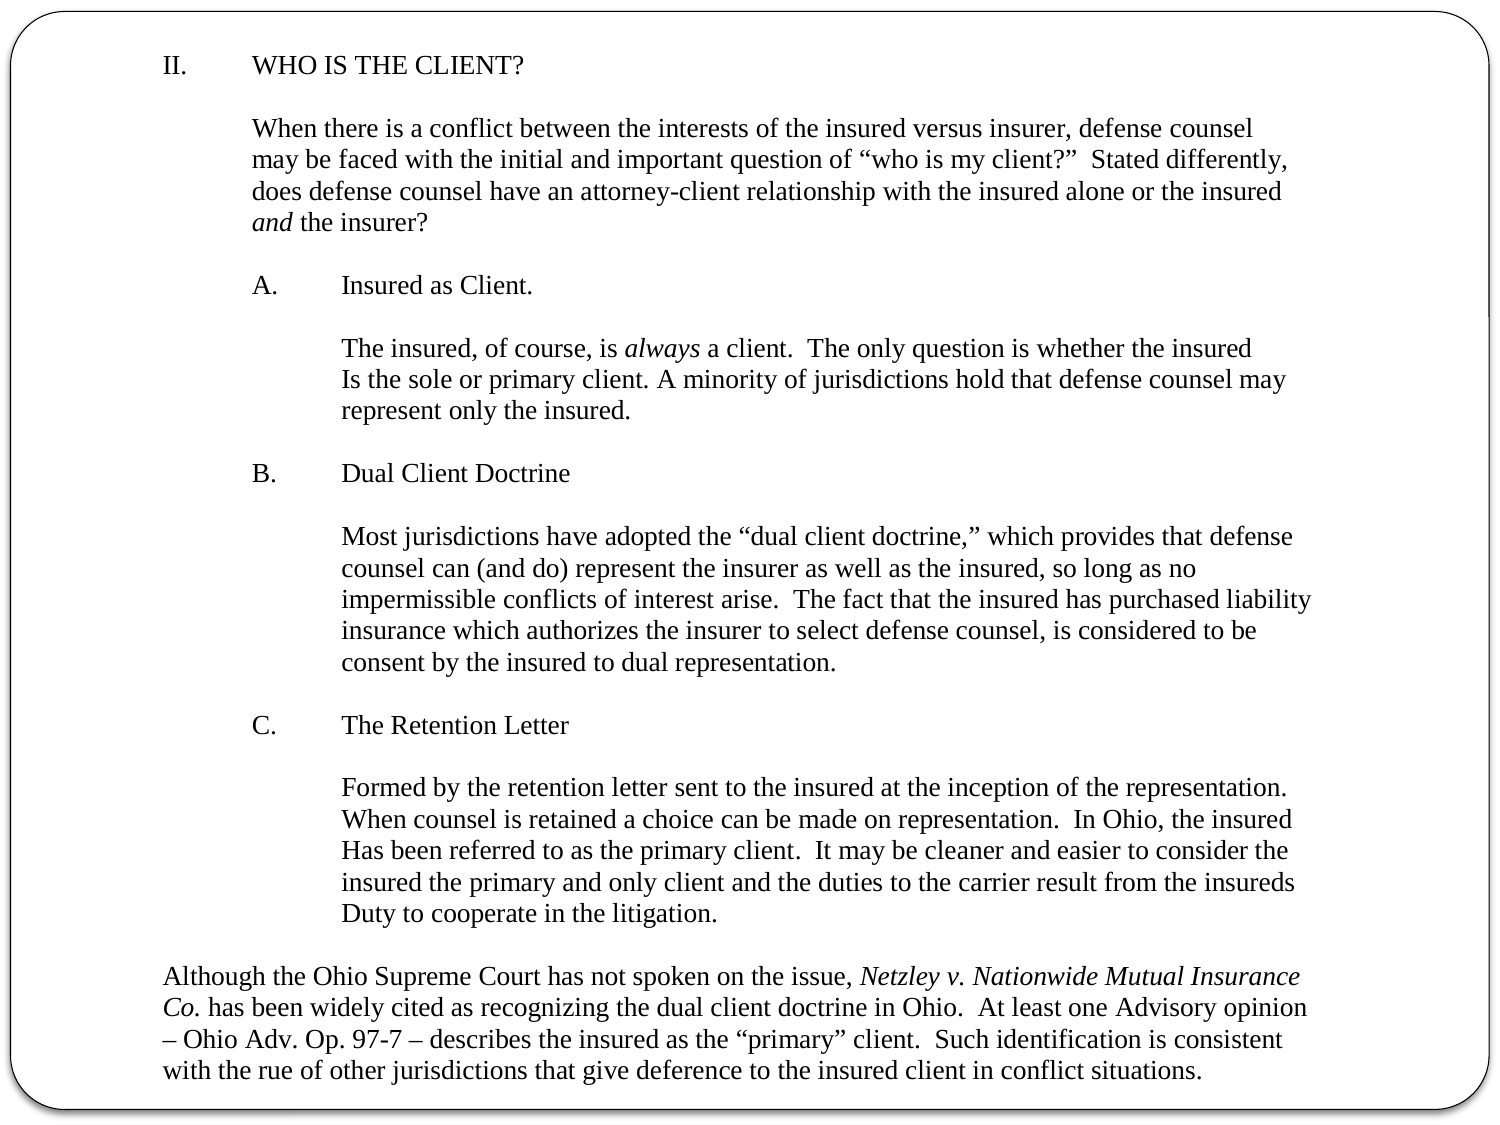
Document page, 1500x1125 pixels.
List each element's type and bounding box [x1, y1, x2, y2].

picture [162, 49, 1326, 1087]
